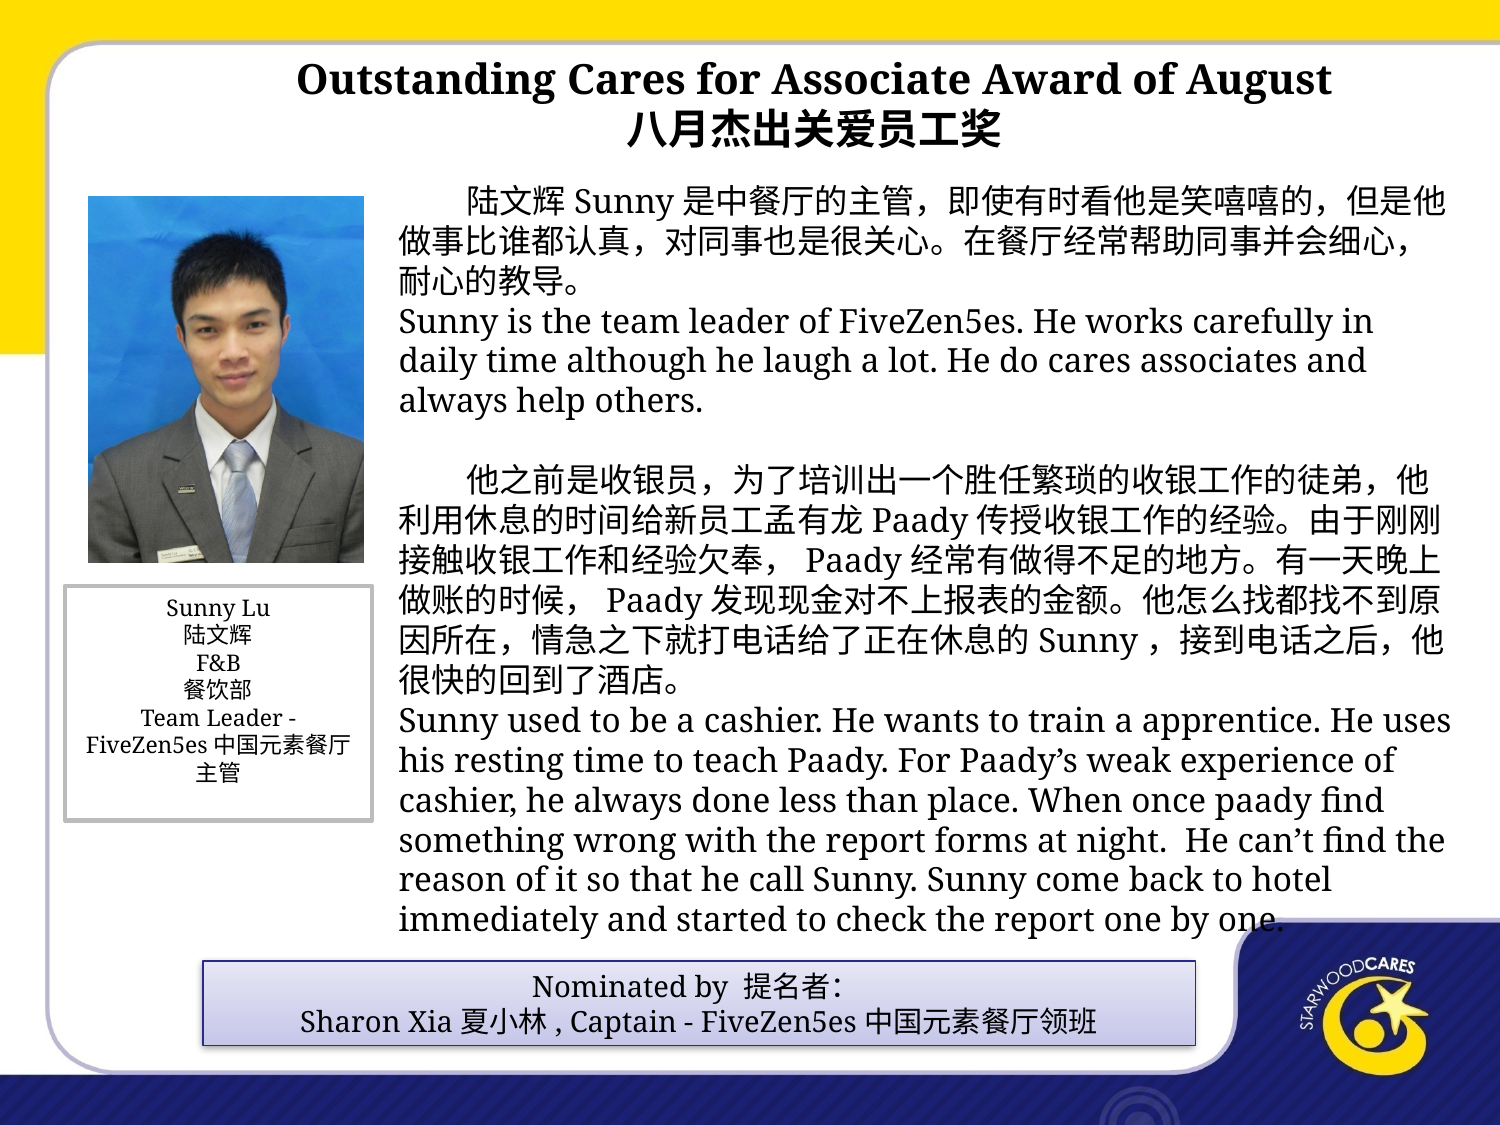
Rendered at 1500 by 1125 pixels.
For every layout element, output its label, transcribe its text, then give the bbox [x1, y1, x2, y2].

text_box Nominated by 提名者： Sharon Xia夏小林, Captain - FiveZen5es中国元素餐厅领班 [202, 960, 1196, 1046]
text_box Sunny Lu 陆文辉 F&B 餐饮部 Team Leader - FiveZen5es中国元素餐厅主管 [63, 584, 374, 823]
picture [0, 0, 1500, 1125]
text_box 陆文辉Sunny是中餐厅的主管，即使有时看他是笑嘻嘻的，但是他做事比谁都认真，对同事也是很关心。在餐厅经常帮助同事并会细心，耐心的教导。 Sunny is the team leader of FiveZen5es. He works carefully in daily time although he laugh a lot. He do cares associates and always help others. 他之前是收银员，为了培训出一个胜任繁琐的收银工作的徒弟，他利用休息的时间给新员工孟有龙Paady传授收银工作的经验。由于刚刚接触收银工作和经验欠奉，Paady经常有做得不足的地方。有一天晚上做账的时候，Paady发现现金对不上报表的金额。他怎么找都找不到原因所在，情急之下就打电话给了正在休息的Sunny，接到电话之后，他很快的回到了酒店。 Sunny used to be a cashier. He wants to train a apprentice. He uses his resting time to teach Paady. For Paady’s weak experience of cashier, he always done less than place. When once paady find something wrong with the report forms at night. He can’t find the reason of it so that he call Sunny. Sunny come back to hotel immediately and started to check the report one by one. [383, 172, 1471, 946]
text_box Outstanding Cares for Associate Award of August 八月杰出关爱员工奖 [280, 45, 1348, 161]
